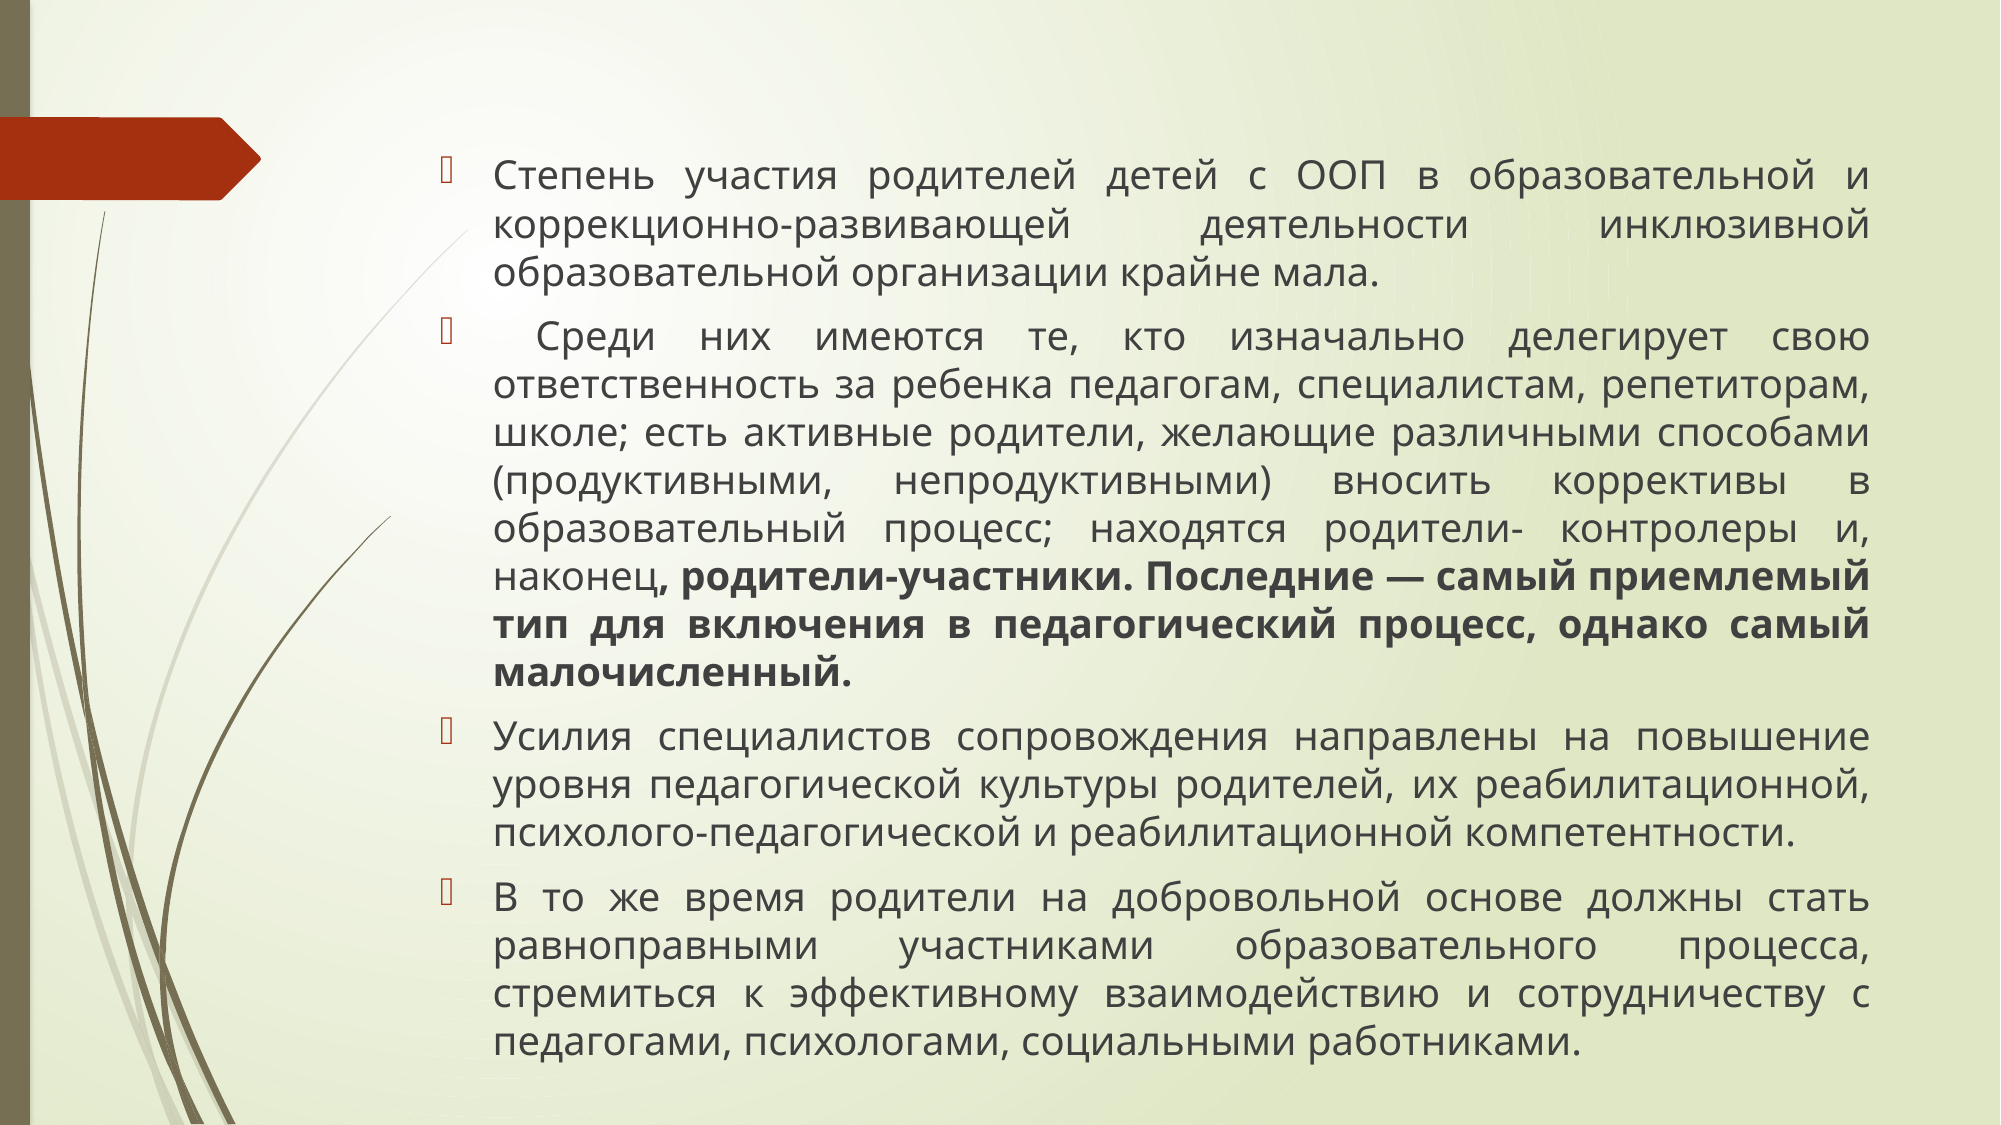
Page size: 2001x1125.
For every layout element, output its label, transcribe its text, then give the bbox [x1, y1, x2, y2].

list Степень участия родителей детей с ООП в образовательной и коррекционно-развивающей деятельности инклюзивной образовательной организации крайне мала. Среди них имеются те, кто изначально делегирует свою ответственность за ребенка педагогам, специалистам, репетиторам, школе; есть активные родители, желающие различными способами (продуктивными, непродуктивными) вносить коррективы в образовательный процесс; находятся родители- контролеры и, наконец, родители-участники. Последние — самый приемлемый тип для включения в педагогический процесс, однако самый малочисленный. Усилия специалистов сопровождения направлены на повышение уровня педагогической культуры родителей, их реабилитационной, психолого-педагогической и реабилитационной компетентности. В то же время родители на добровольной основе должны стать равноправными участниками образовательного процесса, стремиться к эффективному взаимодействию и сотрудничеству с педагогами, психологами, социальными работниками. [424, 90, 1888, 1072]
